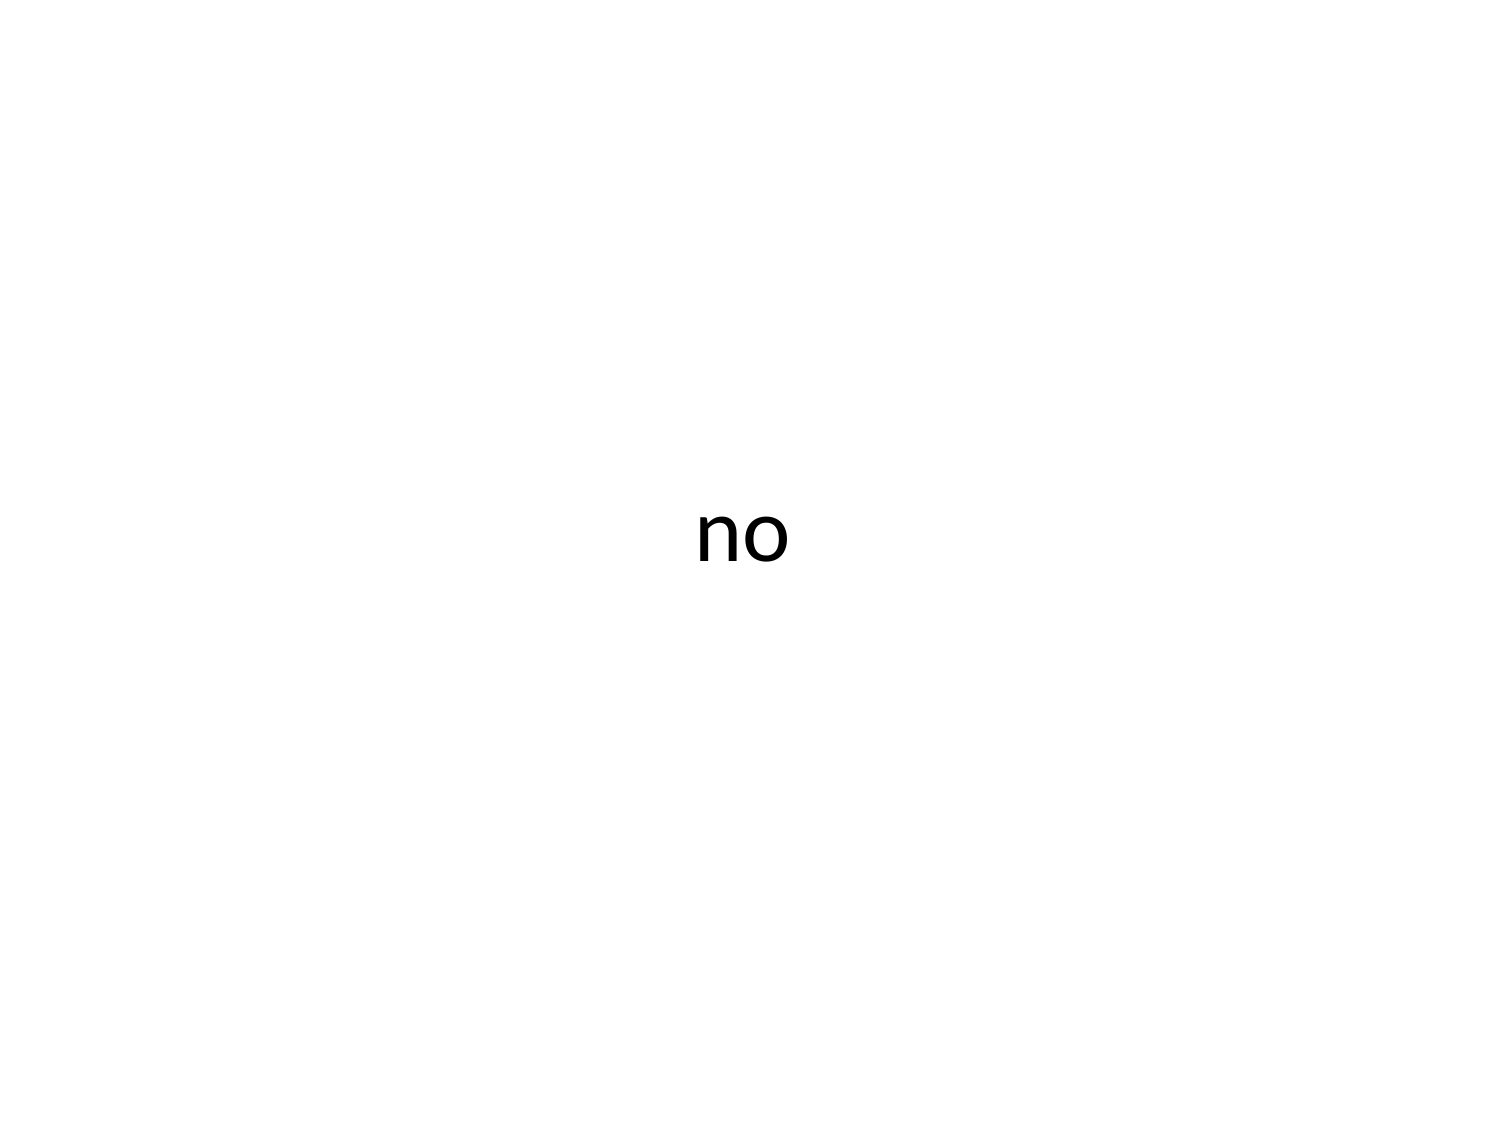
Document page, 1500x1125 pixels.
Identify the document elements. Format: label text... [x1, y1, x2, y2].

title no [68, 431, 1419, 619]
